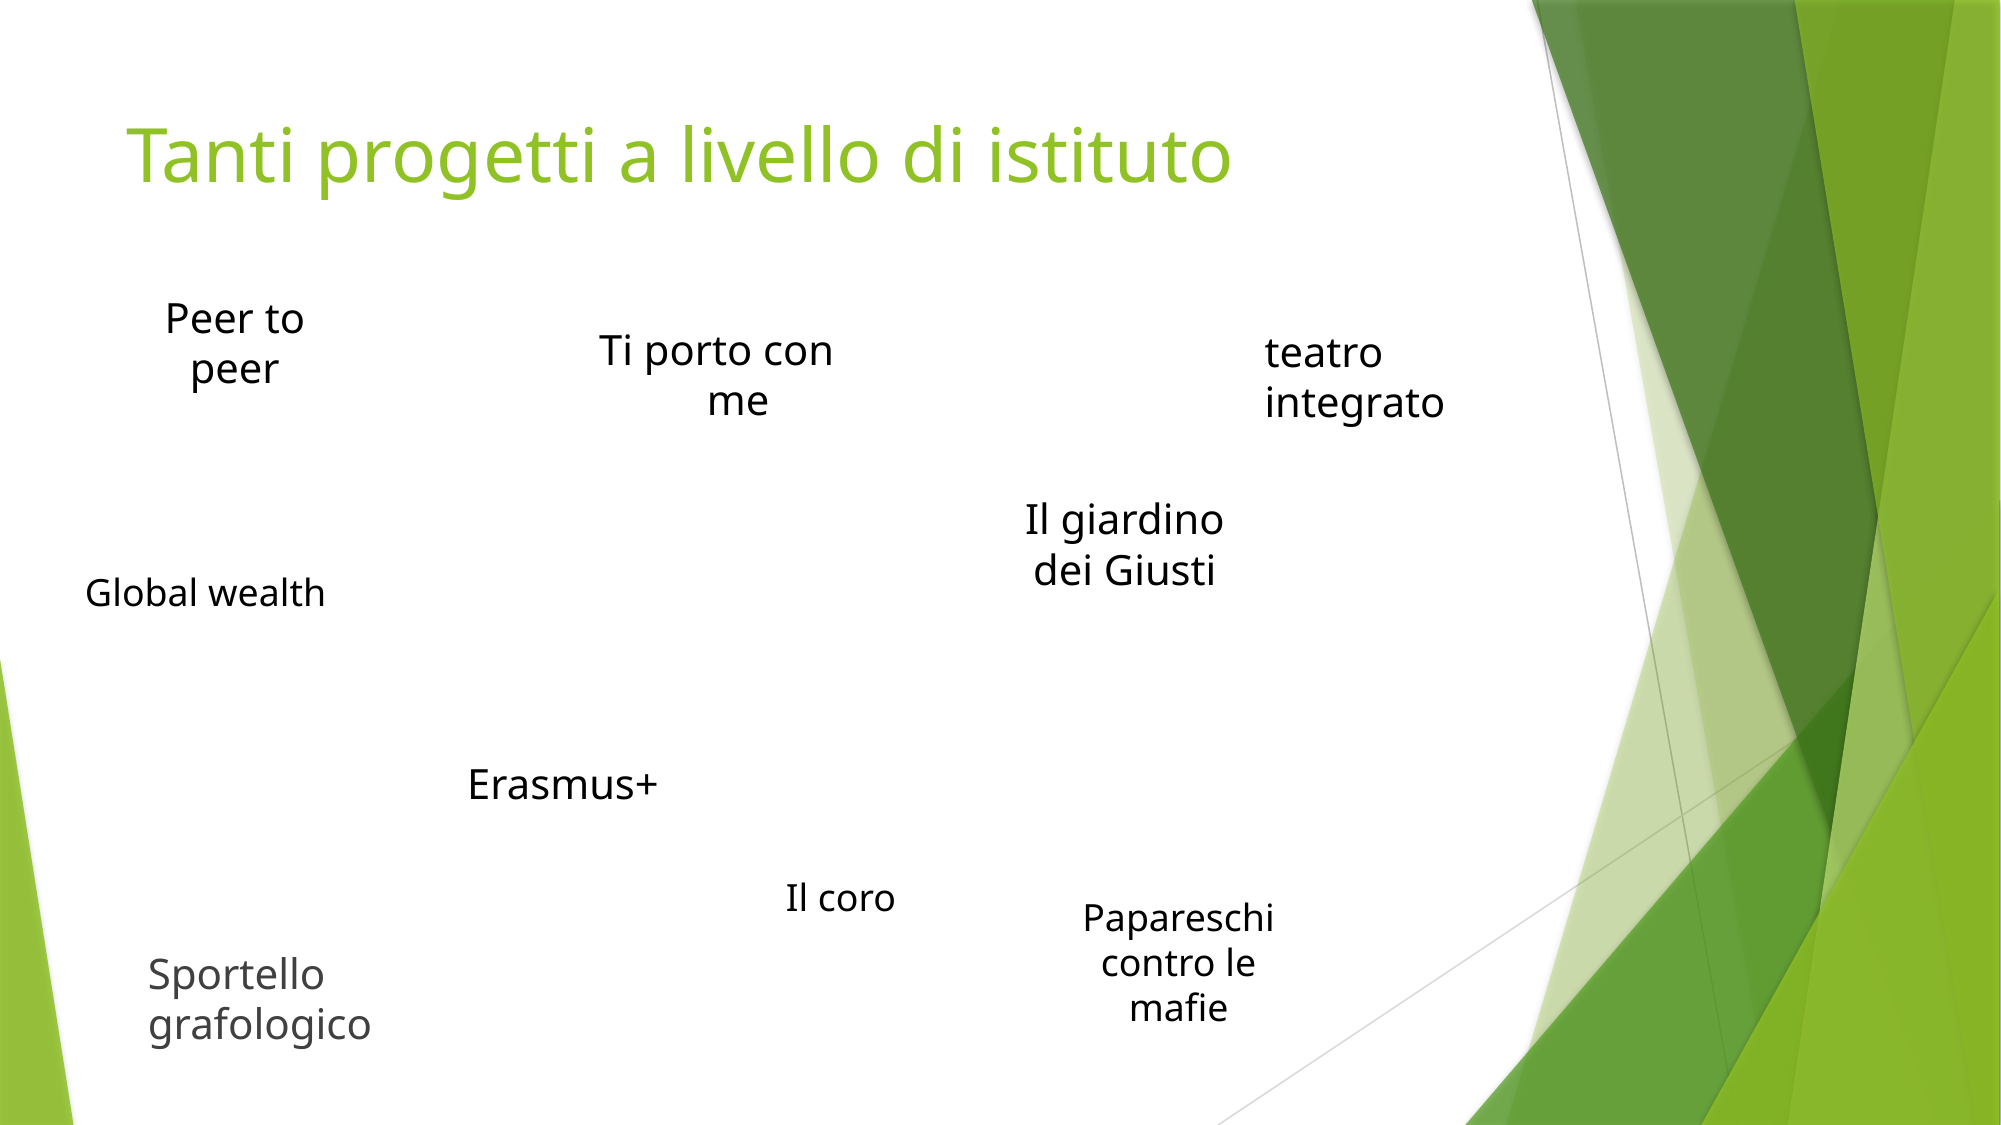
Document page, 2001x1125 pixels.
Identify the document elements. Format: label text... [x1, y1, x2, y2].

title Tanti progetti a livello di istituto [111, 99, 1522, 317]
text_box Erasmus+ [452, 750, 772, 815]
text_box Papareschi contro le mafie [1042, 886, 1315, 1037]
text_box Il coro [771, 866, 938, 926]
text_box teatro integrato [1249, 318, 1522, 434]
text_box Il giardino dei Giusti [999, 486, 1250, 601]
text_box Ti porto con me [580, 316, 853, 432]
text_box Peer to peer [111, 284, 359, 400]
text_box Global wealth [70, 561, 427, 622]
list Sportello grafologico [132, 939, 490, 1058]
